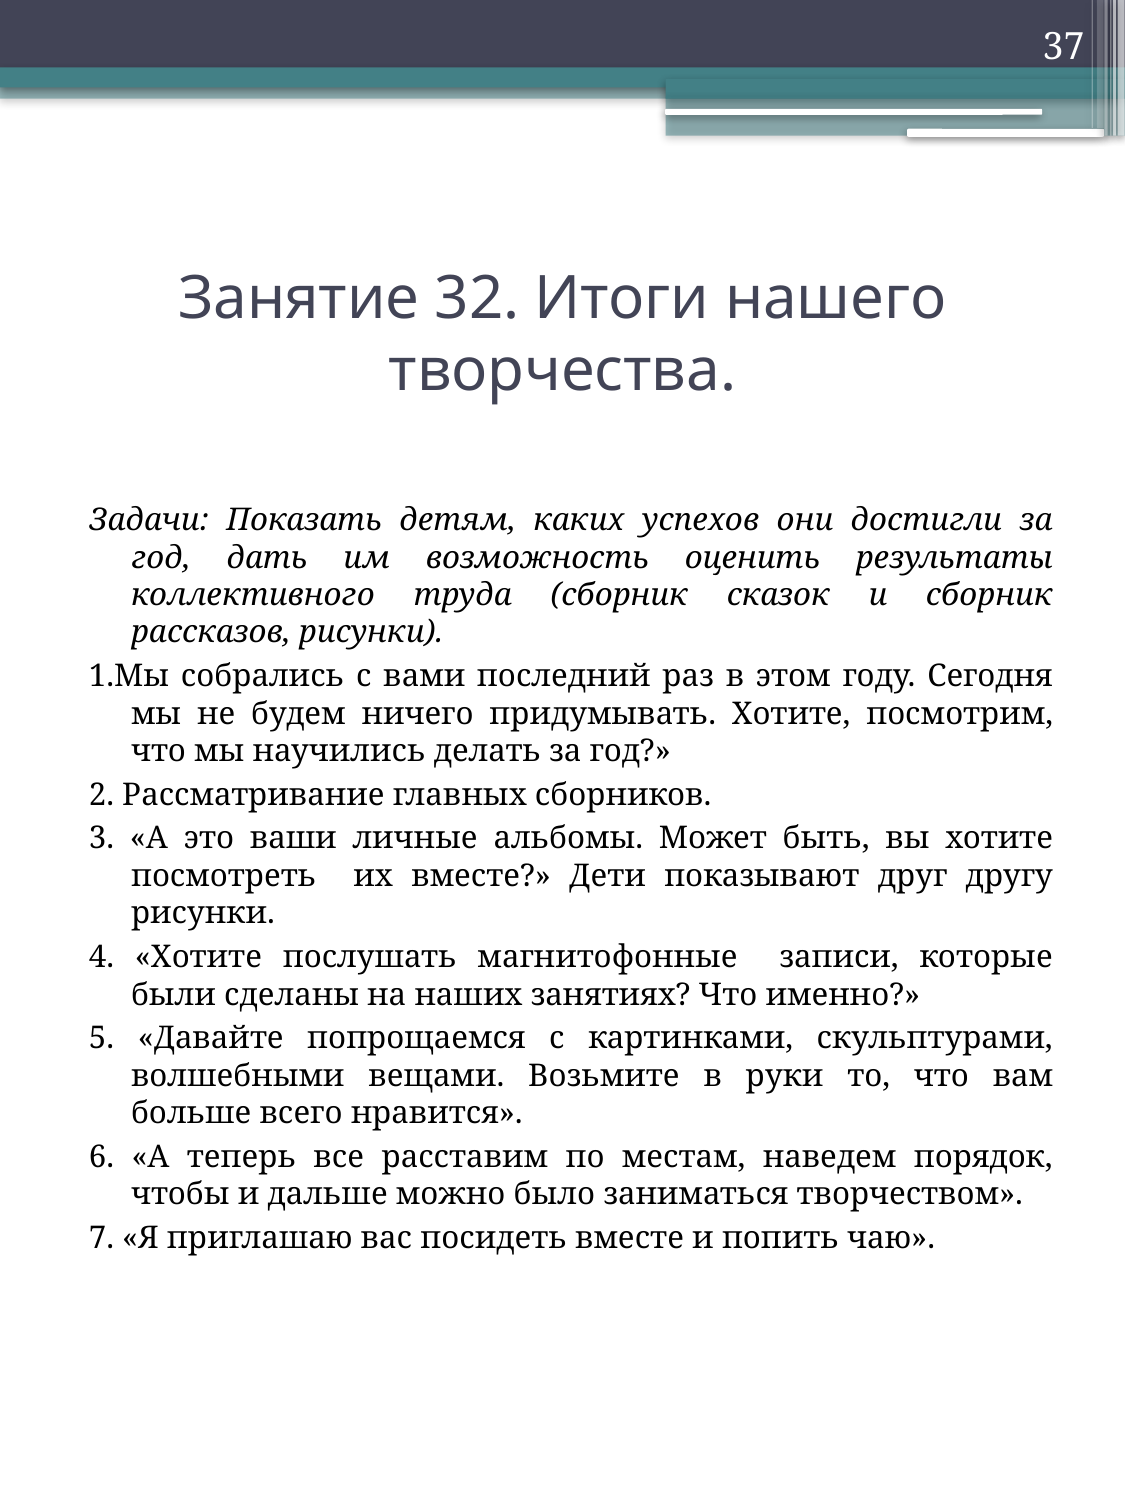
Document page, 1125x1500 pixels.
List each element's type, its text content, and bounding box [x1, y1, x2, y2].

list Задачи: Показать детям, каких успехов они достигли за год, дать им возможность оценить результаты коллективного труда (сборник сказок и сборник рассказов, рисунки). 1.Мы собрались с вами последний раз в этом году. Сегодня мы не будем ничего придумывать. Хотите, посмотрим, что мы научились делать за год?» 2. Рассматривание главных сборников. 3. «А это ваши личные альбомы. Может быть, вы хотите посмотреть их вместе?» Дети показывают друг другу рисунки. 4. «Хотите послушать магнитофонные записи, которые были сделаны на наших занятиях? Что именно?» 5. «Давайте попрощаемся с картинками, скульптурами, волшебными вещами. Возьмите в руки то, что вам больше всего нравится». 6. «А теперь все расставим по местам, наведем порядок, чтобы и дальше можно было заниматься творчеством». 7. «Я приглашаю вас посидеть вместе и попить чаю». [56, 491, 1069, 1438]
title Занятие 32. Итоги нашего творчества. [56, 249, 1069, 484]
slide_number 37 [1005, 0, 1100, 81]
